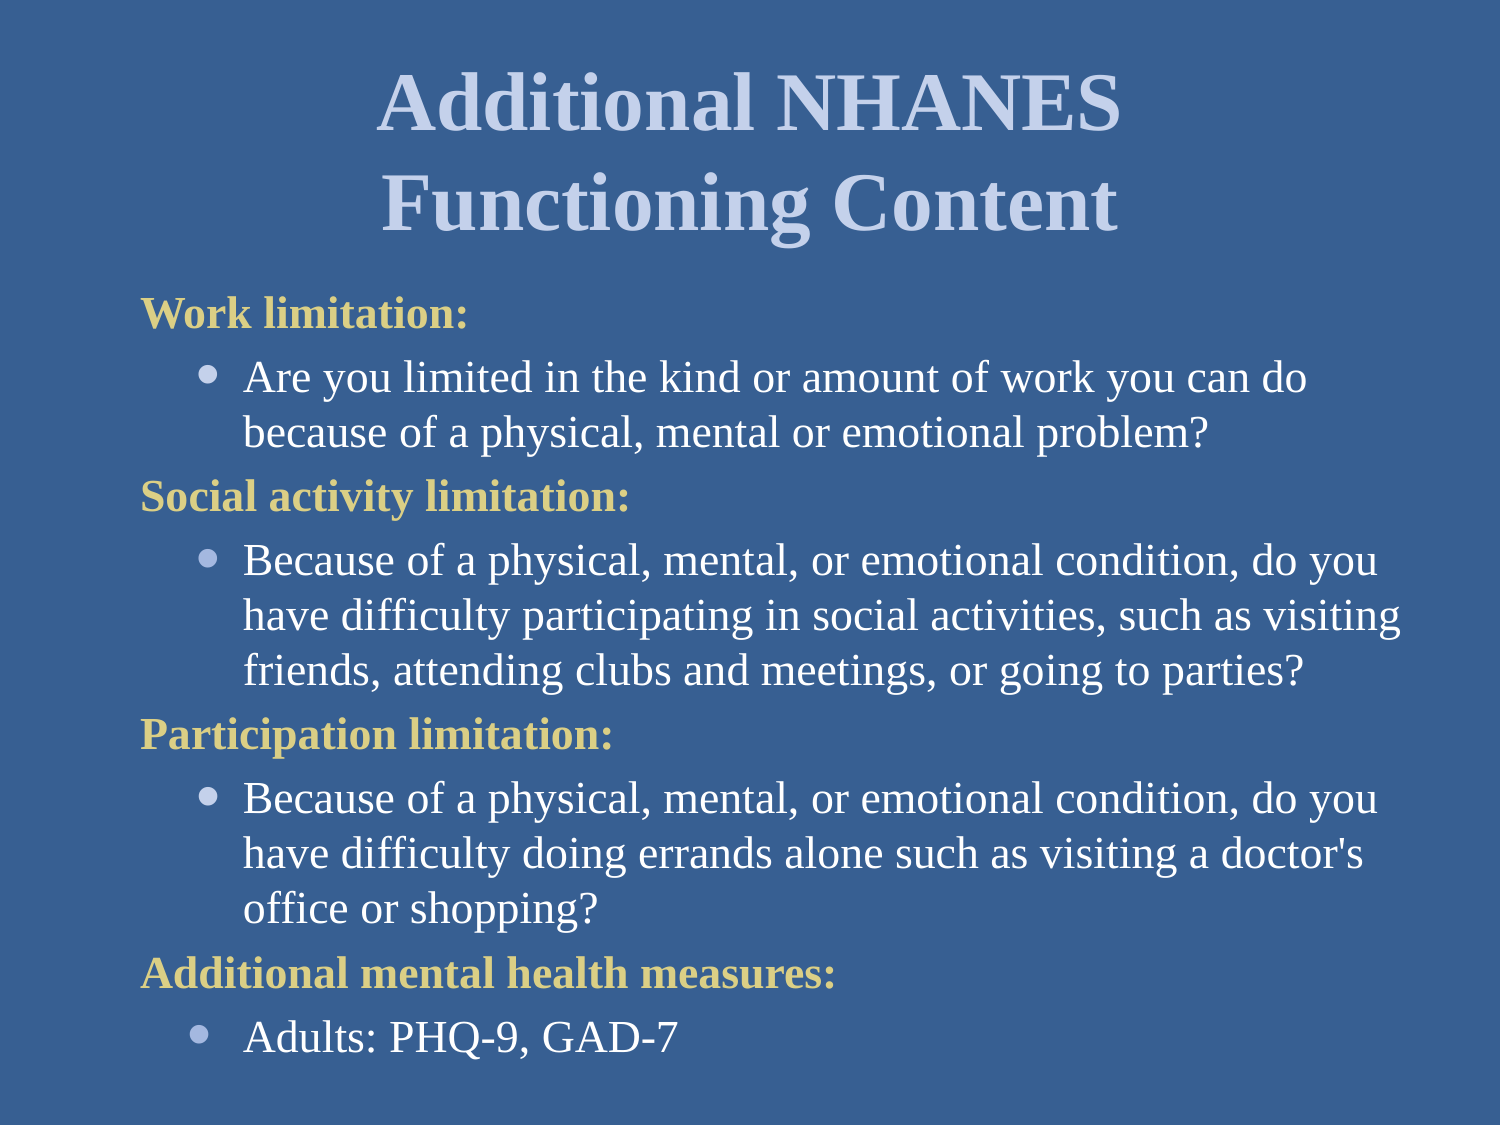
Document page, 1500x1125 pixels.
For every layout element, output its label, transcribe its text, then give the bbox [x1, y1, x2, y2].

title Additional NHANES Functioning Content [75, 62, 1425, 232]
list Work limitation: Are you limited in the kind or amount of work you can do because of a physical, mental or emotional problem? Social activity limitation: Because of a physical, mental, or emotional condition, do you have difficulty participating in social activities, such as visiting friends, attending clubs and meetings, or going to parties? Participation limitation: Because of a physical, mental, or emotional condition, do you have difficulty doing errands alone such as visiting a doctor's office or shopping? Additional mental health measures: Adults: PHQ-9, GAD-7 [125, 275, 1463, 913]
